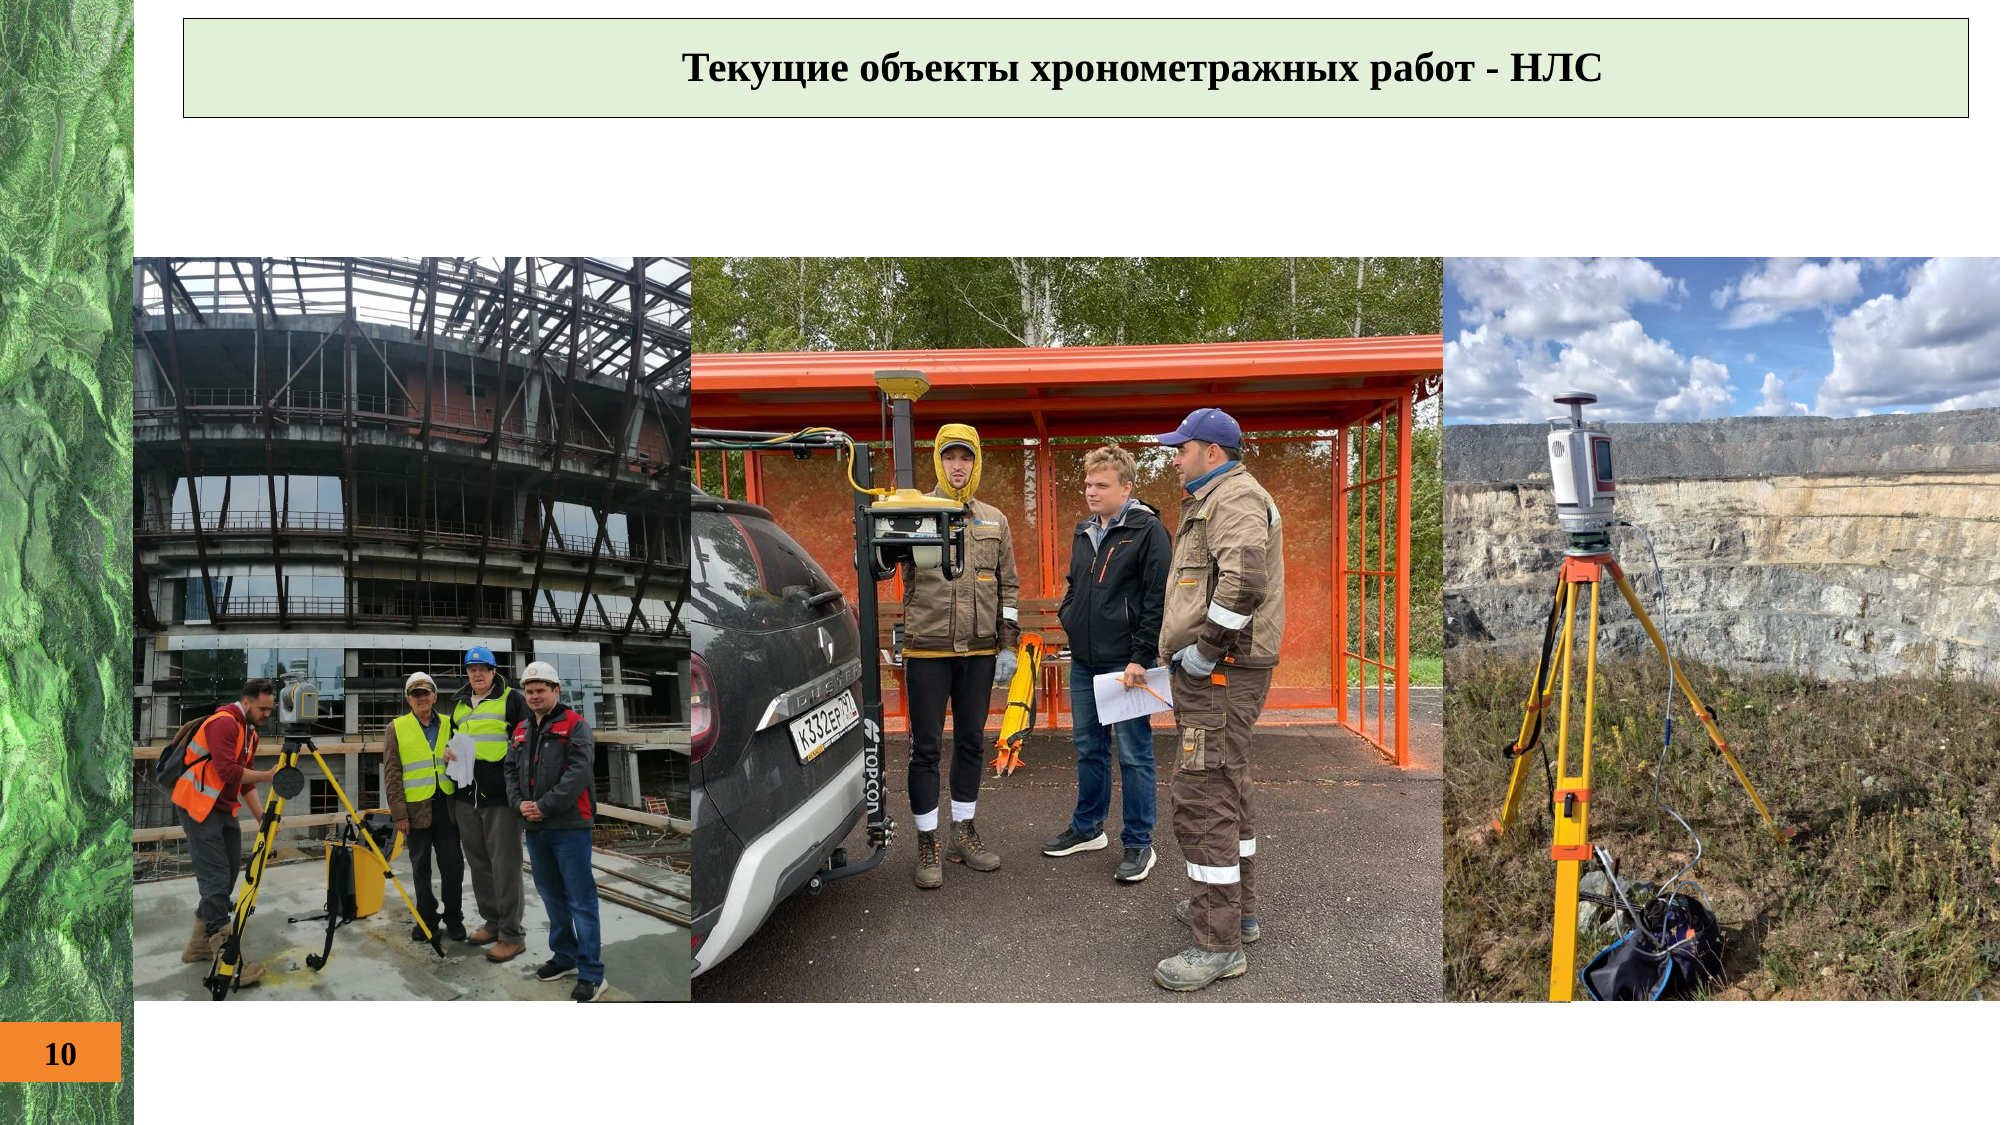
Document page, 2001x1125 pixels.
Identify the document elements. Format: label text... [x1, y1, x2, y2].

text_box Текущие объекты хронометражных работ - НЛС [183, 18, 1969, 118]
picture [133, 257, 2000, 1003]
text_box [0, 0, 135, 1125]
text_box 10 [0, 1022, 121, 1083]
